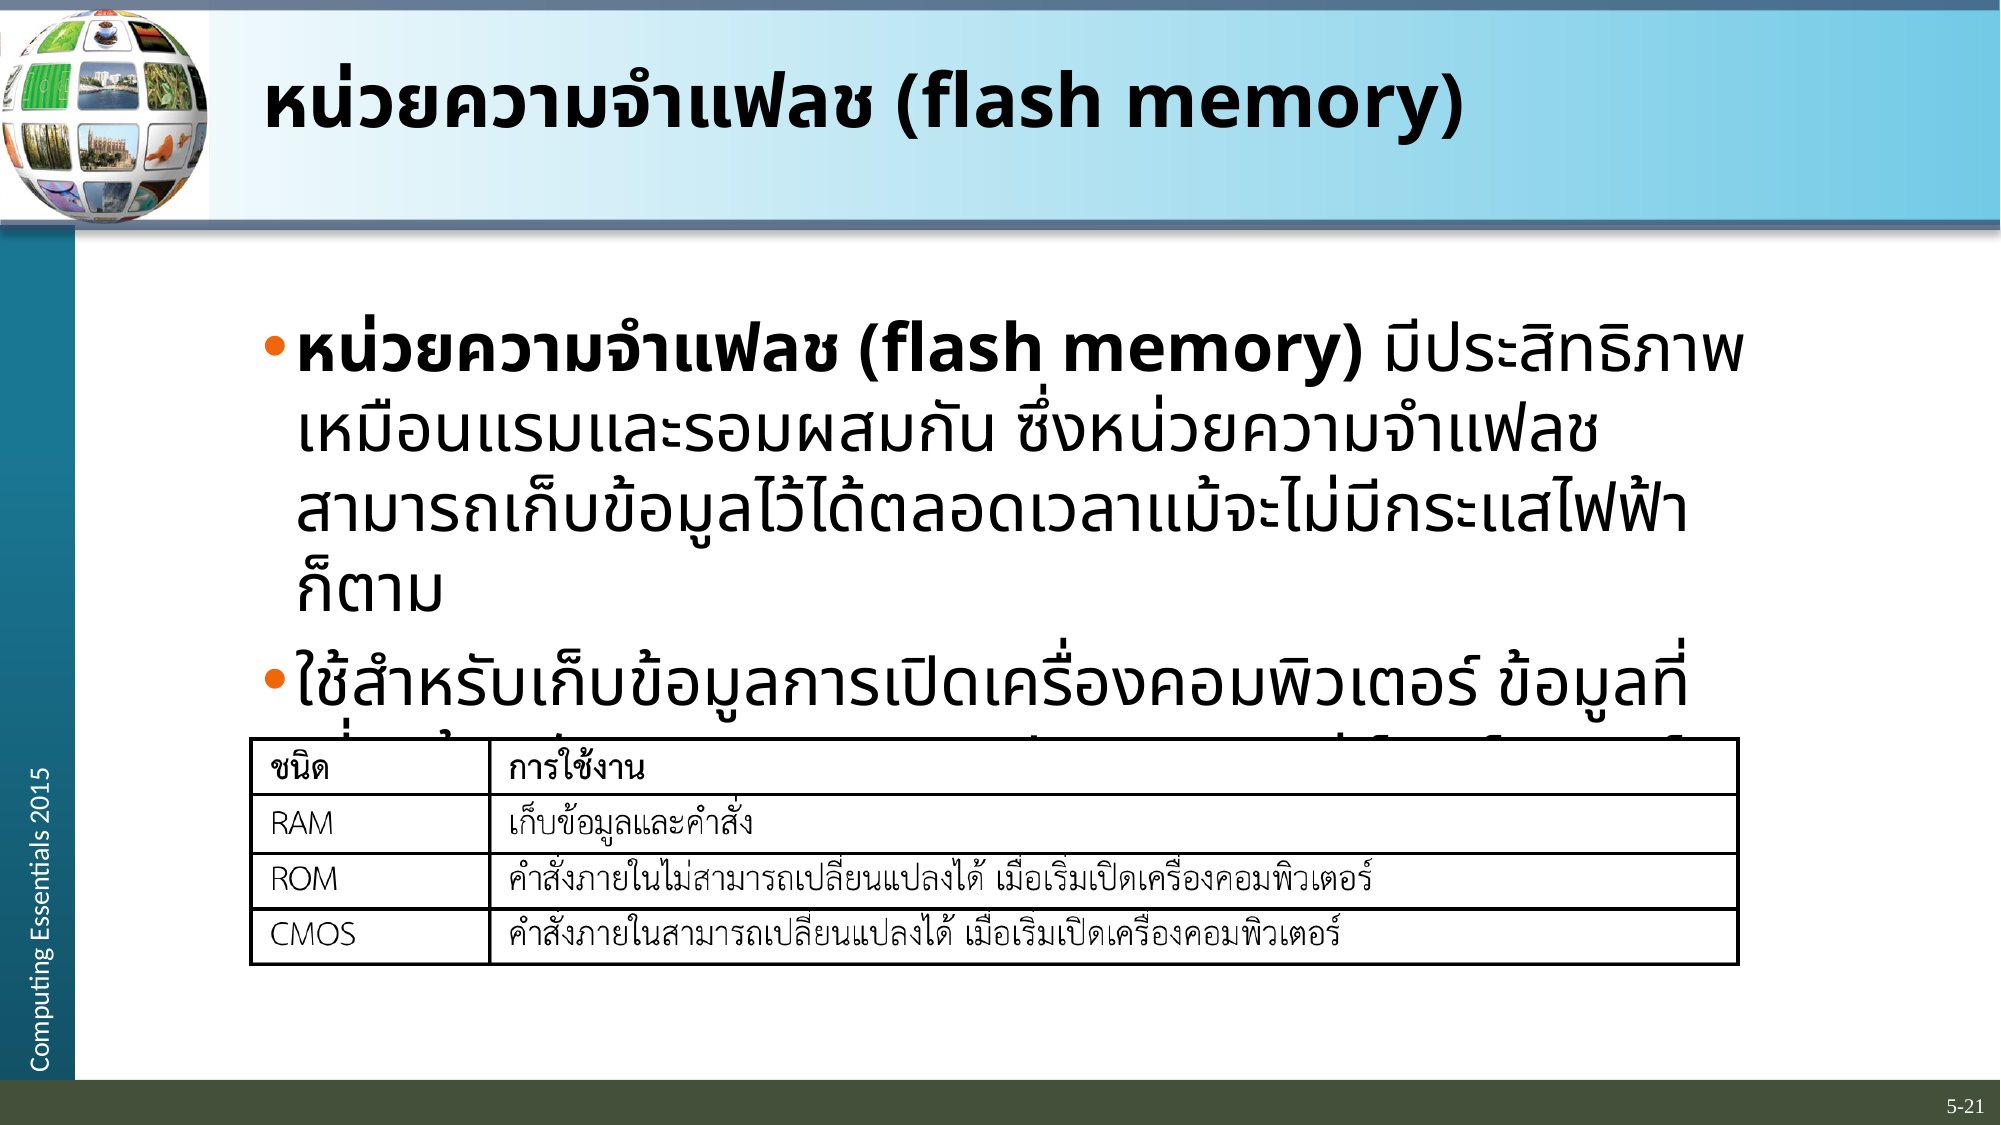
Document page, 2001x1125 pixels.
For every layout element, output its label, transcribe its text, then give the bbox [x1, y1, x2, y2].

title หน่วยความจำแฟลช (flash memory) [247, 0, 1985, 195]
list หน่วยความจำแฟลช (flash memory) มีประสิทธิภาพเหมือนแรมและรอมผสมกัน ซึ่งหน่วยความจำแฟลชสามารถเก็บข้อมูลไว้ได้ตลอดเวลาแม้จะไม่มีกระแสไฟฟ้าก็ตาม ใช้สำหรับเก็บข้อมูลการเปิดเครื่องคอมพิวเตอร์ ข้อมูลที่เกี่ยวข้องกับขนาดของแรม ประเภทของคีย์บอร์ด เมาส์ และการเชื่อมต่อระหว่างหน่วยความจำสำรอง [247, 297, 1807, 1005]
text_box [249, 737, 1792, 1021]
picture [0, 11, 210, 219]
